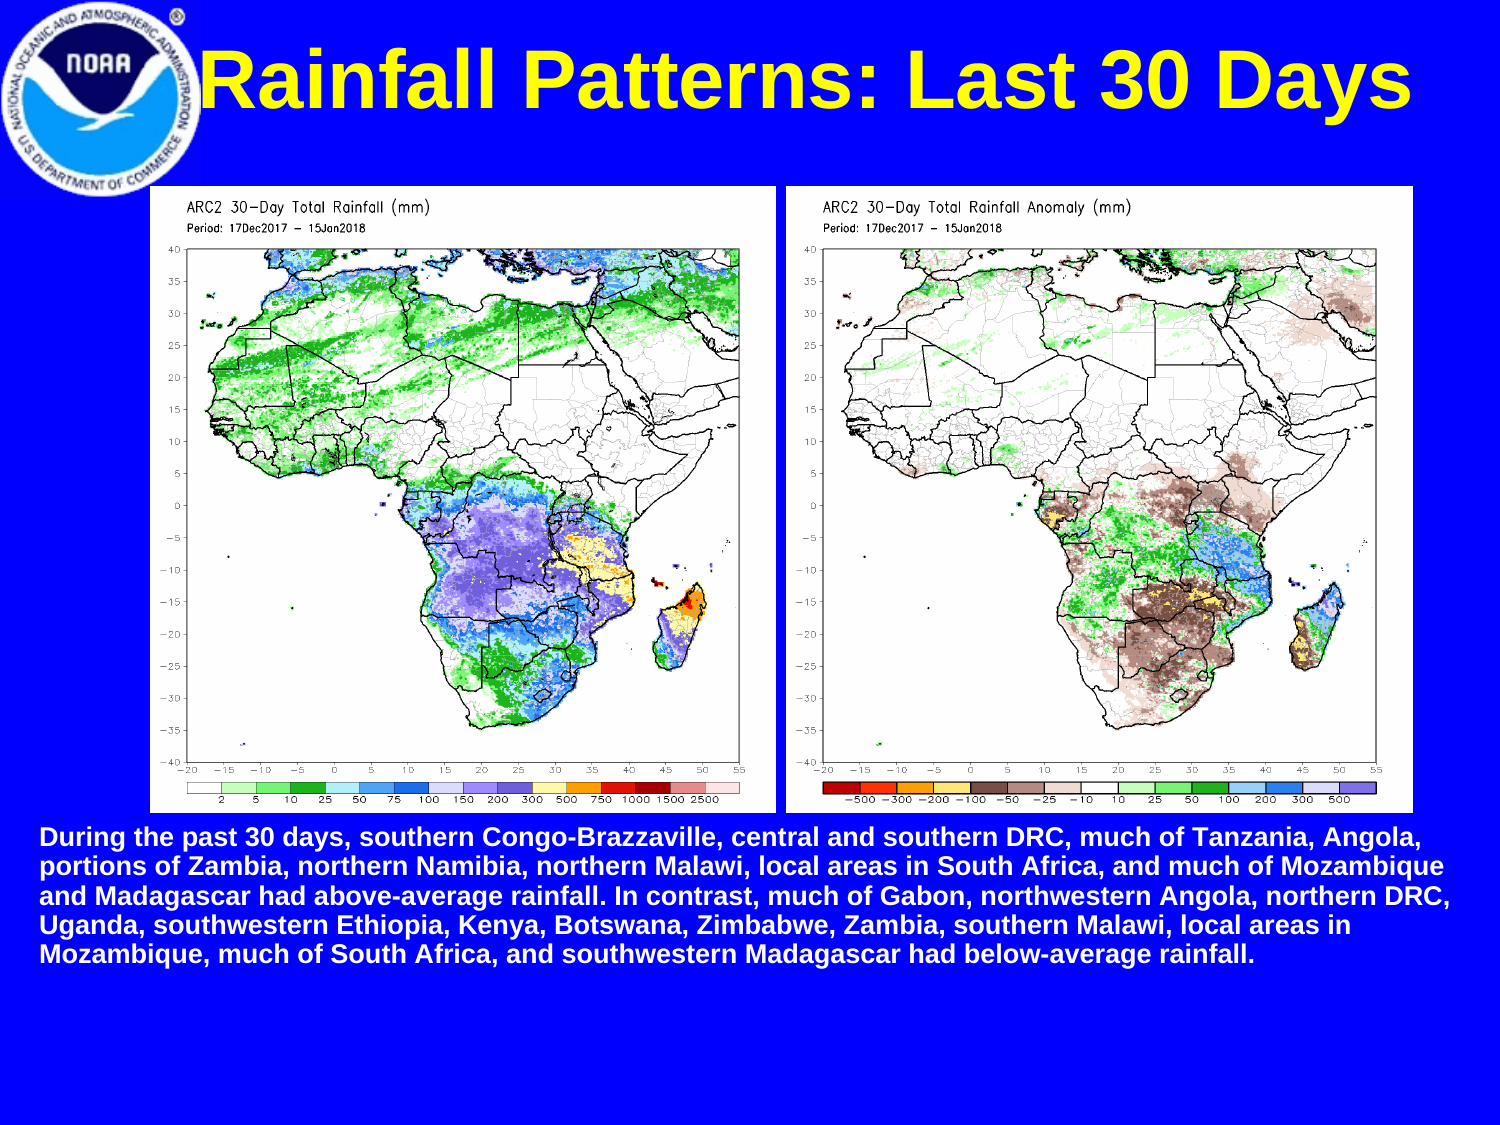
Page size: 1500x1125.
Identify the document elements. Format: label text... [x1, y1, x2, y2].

picture [0, 0, 776, 813]
text_box During the past 30 days, southern Congo-Brazzaville, central and southern DRC, much of Tanzania, Angola, portions of Zambia, northern Namibia, northern Malawi, local areas in South Africa, and much of Mozambique and Madagascar had above-average rainfall. In contrast, much of Gabon, northwestern Angola, northern DRC, Uganda, southwestern Ethiopia, Kenya, Botswana, Zimbabwe, Zambia, southern Malawi, local areas in Mozambique, much of South Africa, and southwestern Madagascar had below-average rainfall. [24, 815, 1475, 978]
title Rainfall Patterns: Last 30 Days [174, 0, 1438, 150]
picture [786, 186, 1413, 813]
